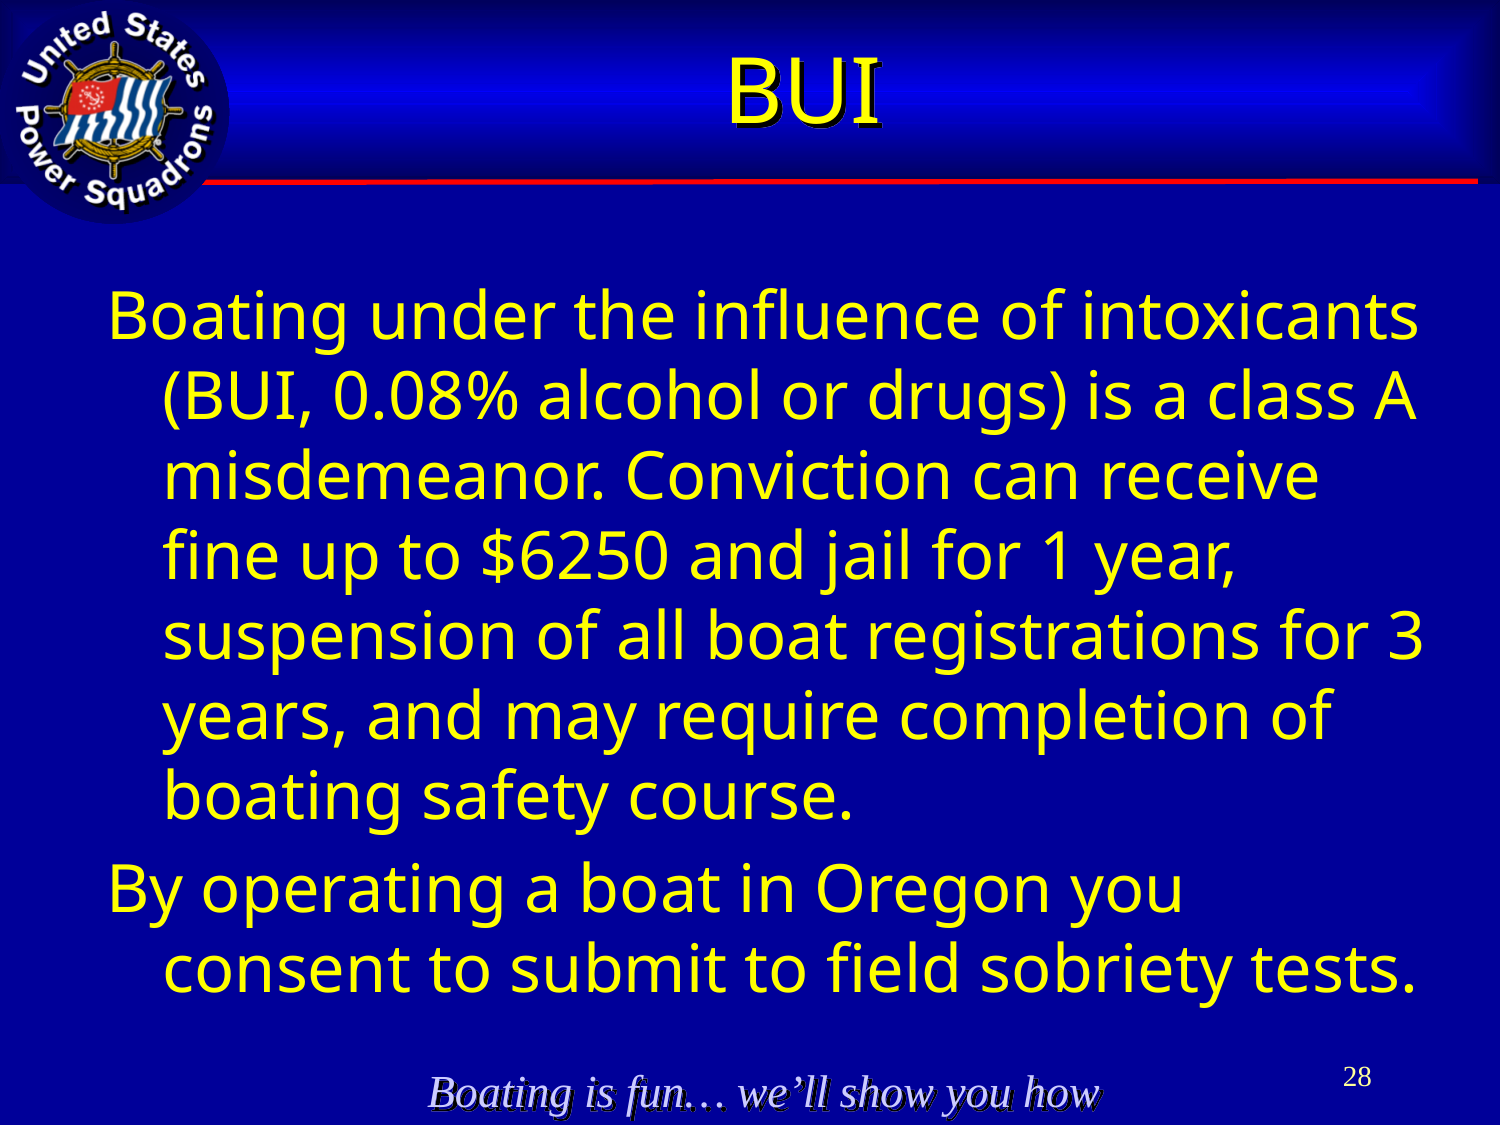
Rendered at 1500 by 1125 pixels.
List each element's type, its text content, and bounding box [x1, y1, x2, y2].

picture [9, 7, 217, 214]
slide_number 28 [1074, 1049, 1388, 1125]
list Boating under the influence of intoxicants (BUI, 0.08% alcohol or drugs) is a class A misdemeanor. Conviction can receive fine up to $6250 and jail for 1 year, suspension of all boat registrations for 3 years, and may require completion of boating safety course. By operating a boat in Oregon you consent to submit to field sobriety tests. [90, 265, 1467, 1013]
title BUI [171, 10, 1435, 185]
